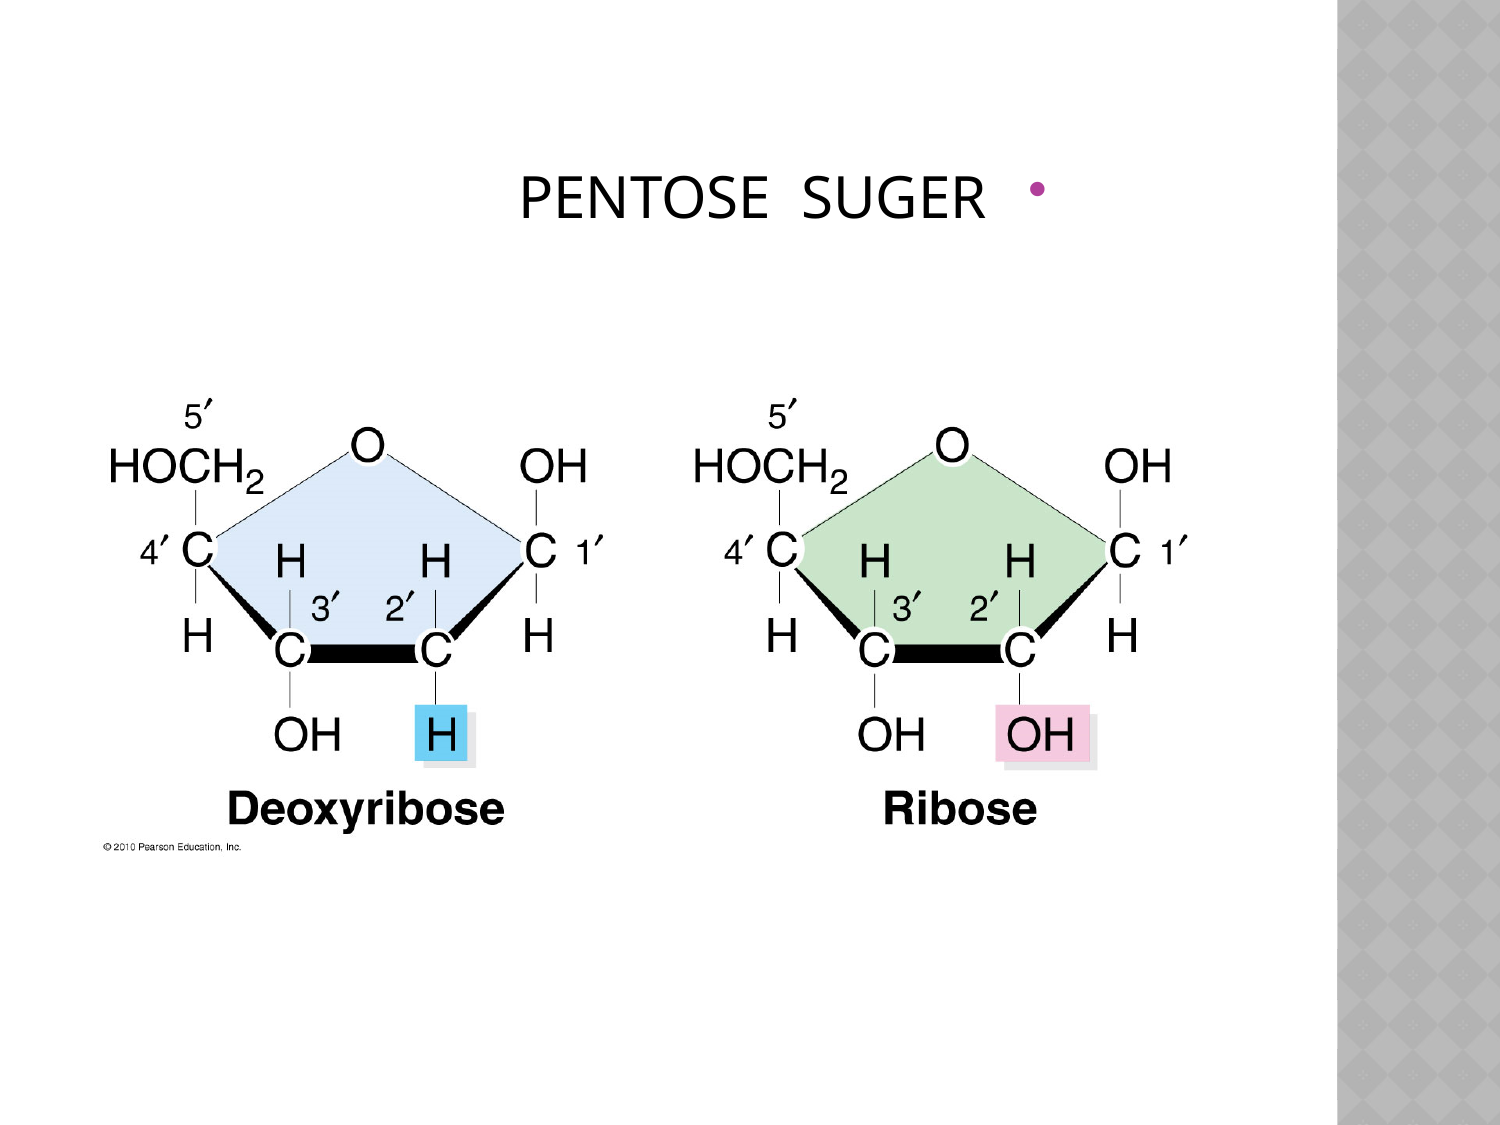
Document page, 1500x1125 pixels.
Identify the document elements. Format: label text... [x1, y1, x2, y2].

list PENTOSE SUGER [262, 75, 1063, 299]
picture [99, 387, 1195, 859]
